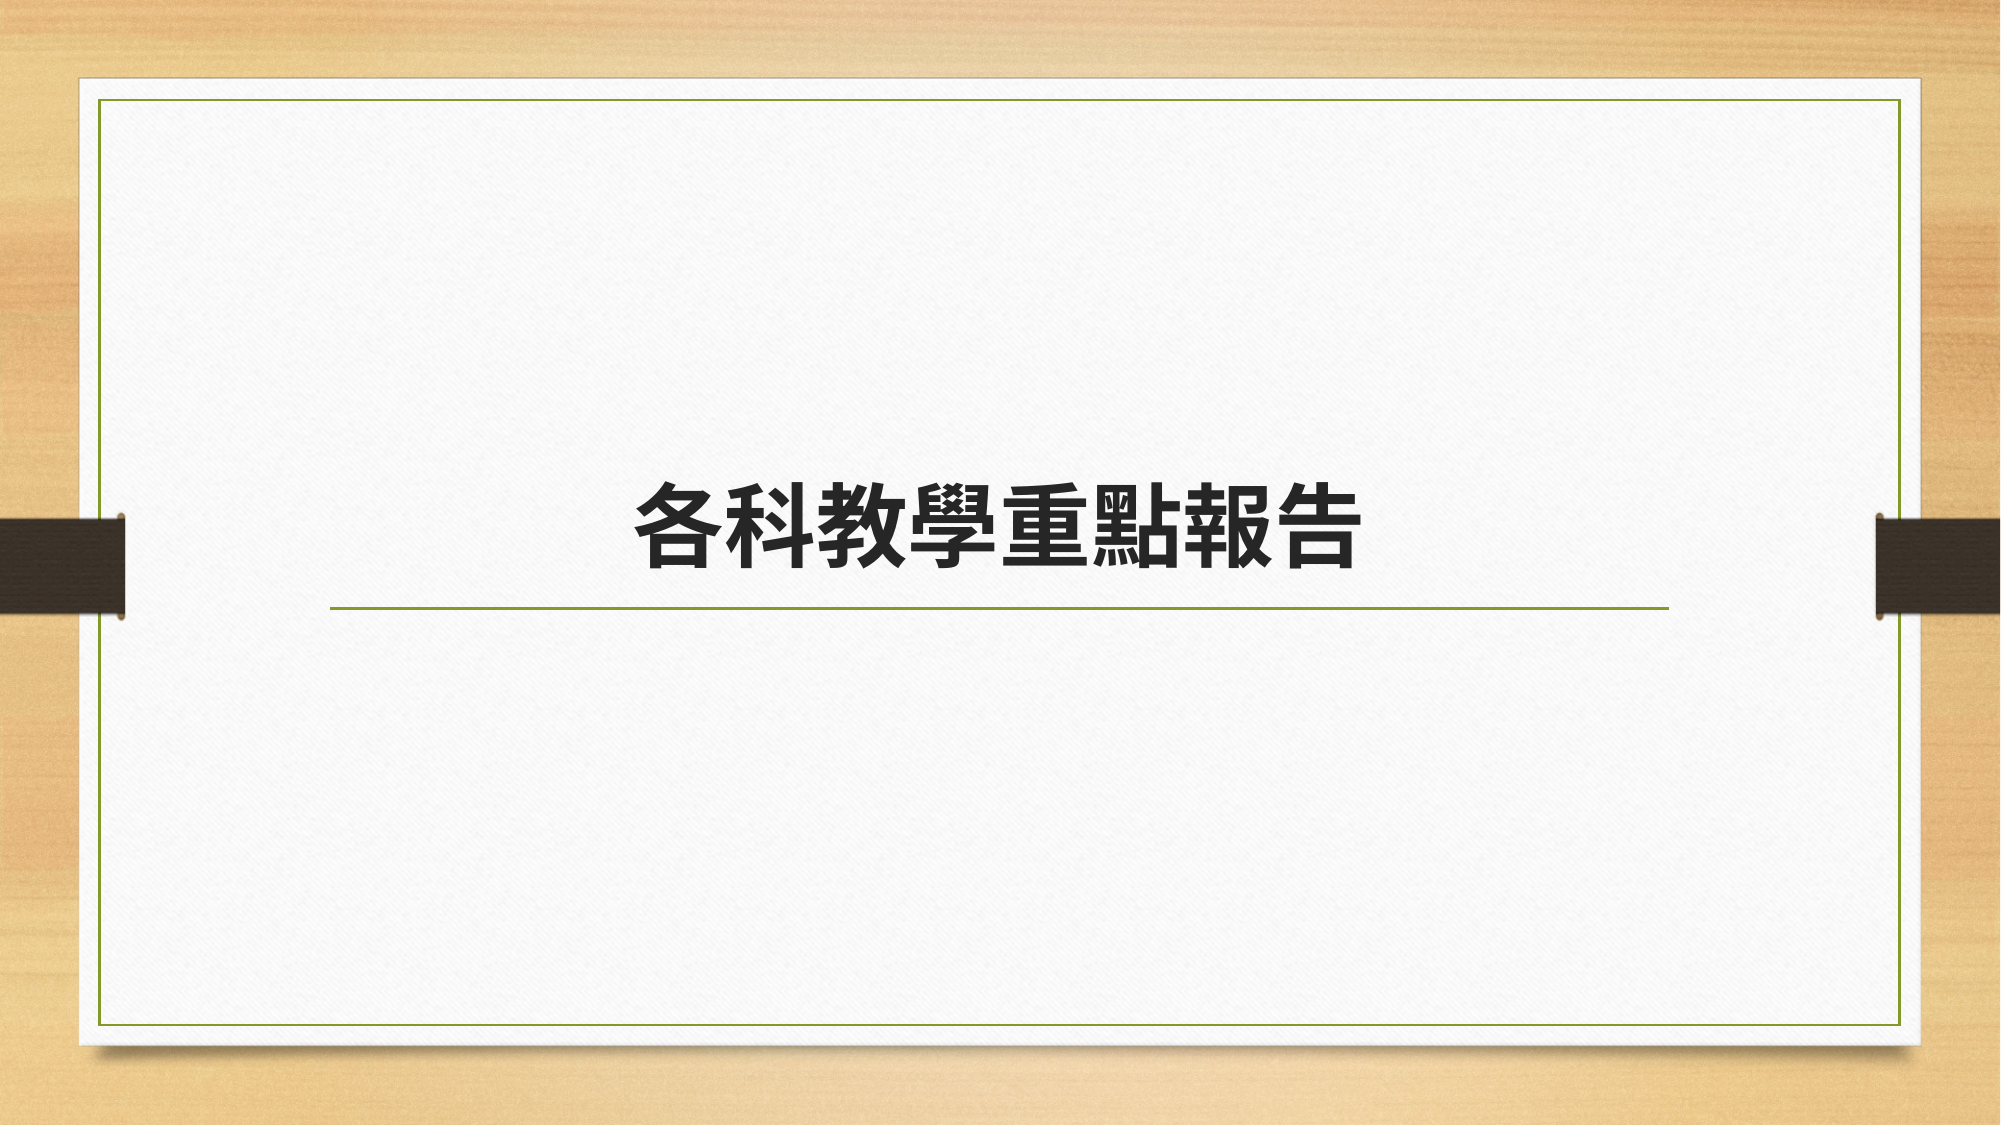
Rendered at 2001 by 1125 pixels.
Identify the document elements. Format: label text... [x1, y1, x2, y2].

title 各科教學重點報告 [330, 287, 1669, 587]
picture [0, 0, 2001, 1125]
